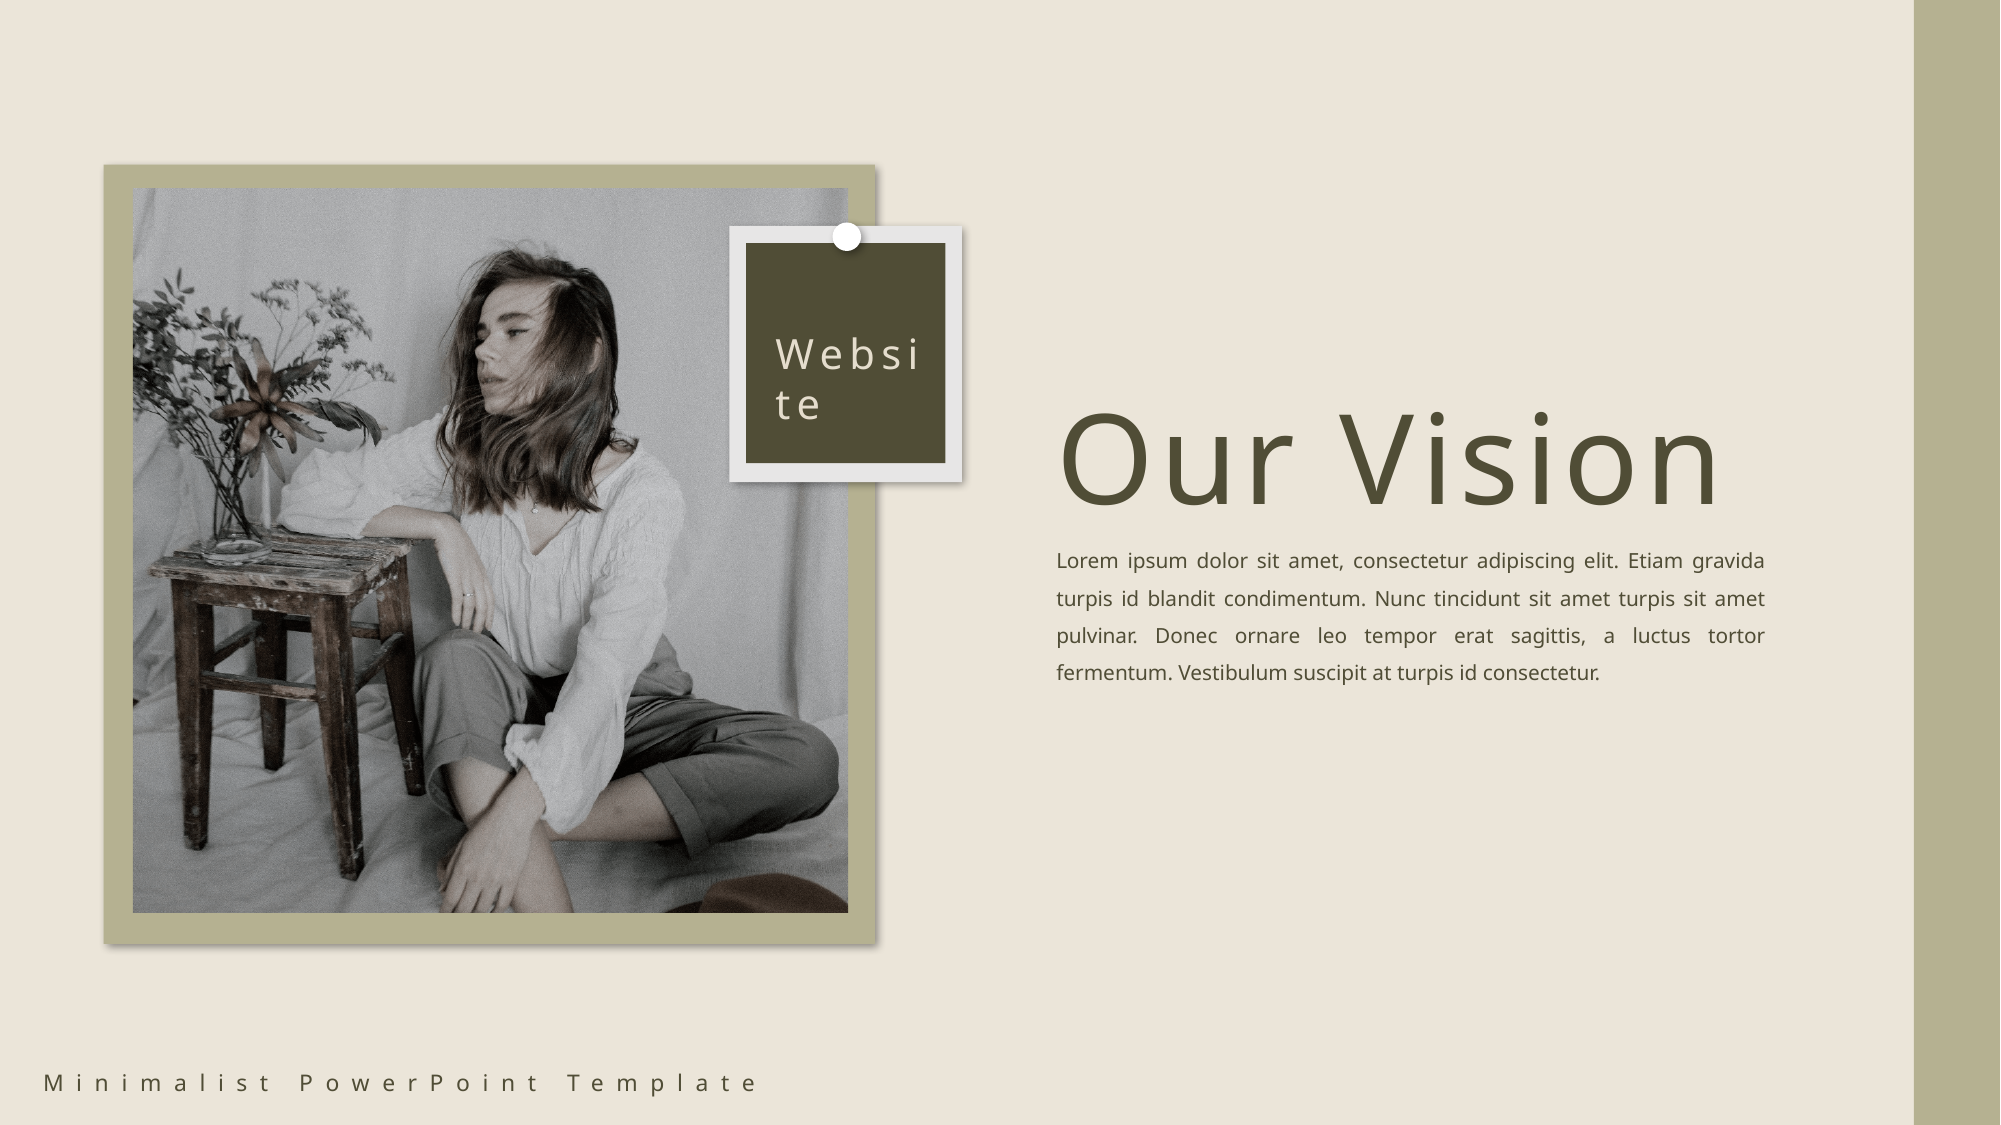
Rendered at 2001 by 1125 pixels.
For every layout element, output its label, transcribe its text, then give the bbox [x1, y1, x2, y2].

text_box [1913, 0, 2000, 1125]
text_box Our Vision [1041, 372, 1913, 538]
picture [132, 188, 849, 913]
text_box Minimalist PowerPoint Template [28, 1061, 801, 1104]
text_box [103, 163, 876, 945]
text_box Lorem ipsum dolor sit amet, consectetur adipiscing elit. Etiam gravida turpis id blandit condimentum. Nunc tincidunt sit amet turpis sit amet pulvinar. Donec ornare leo tempor erat sagittis, a luctus tortor fermentum. Vestibulum suscipit at turpis id consectetur. [1041, 527, 1780, 693]
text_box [729, 222, 962, 483]
